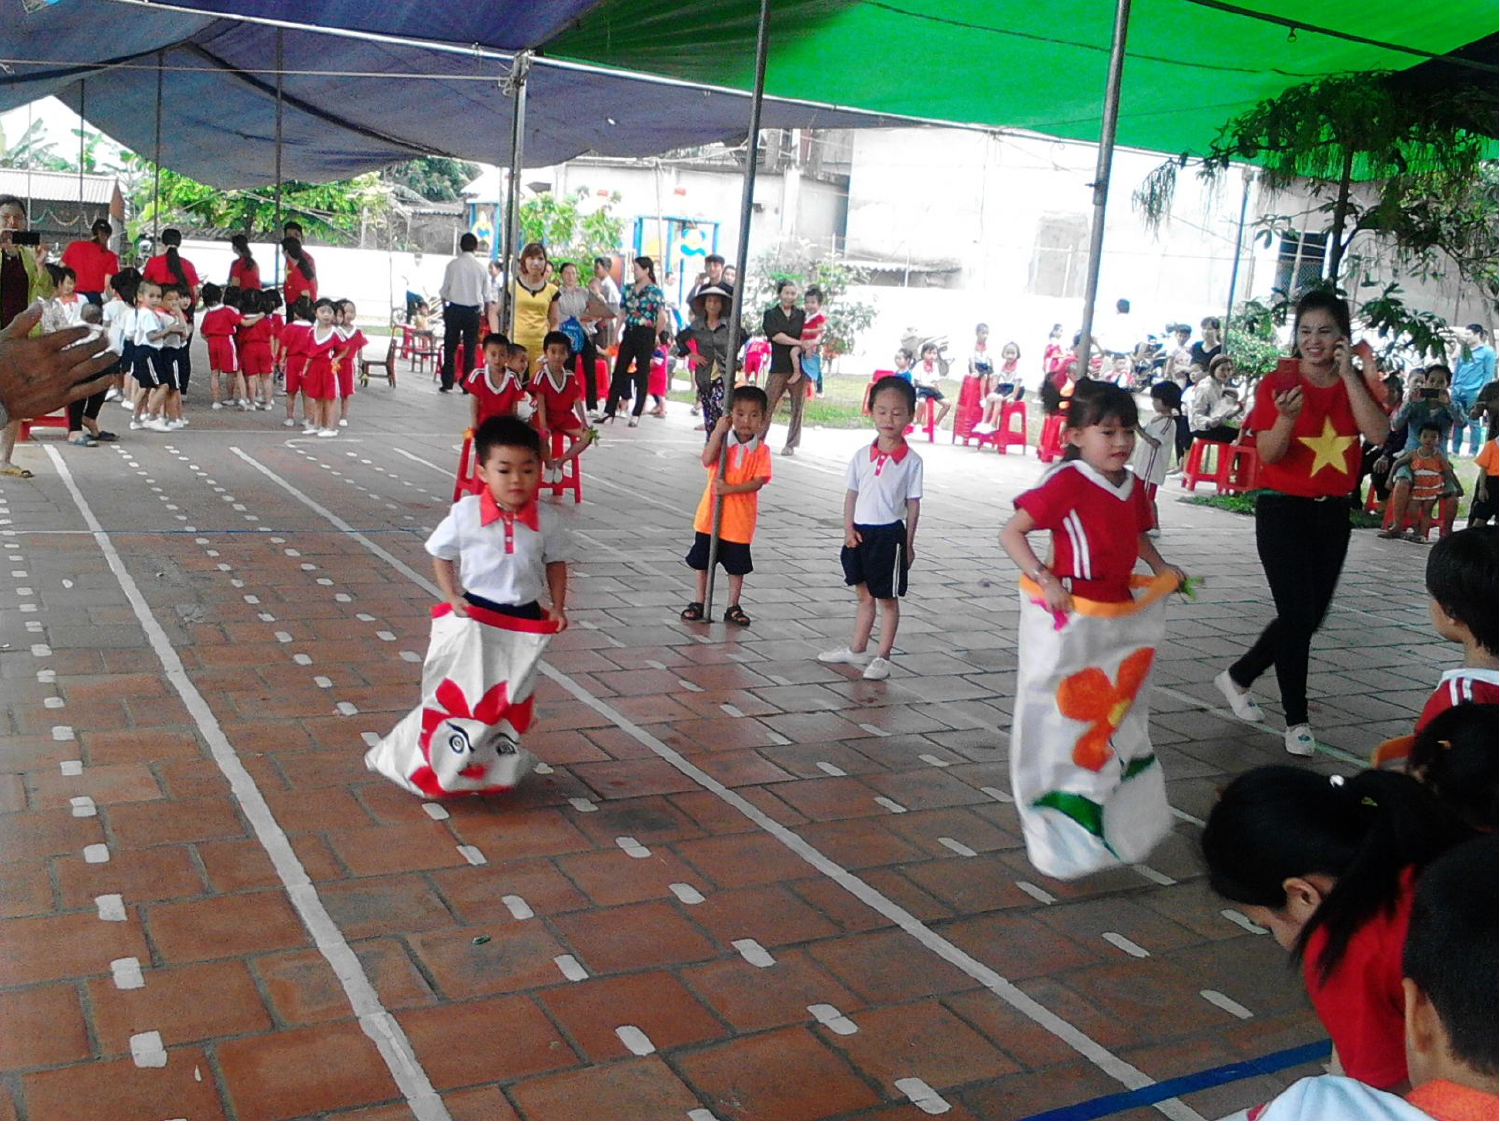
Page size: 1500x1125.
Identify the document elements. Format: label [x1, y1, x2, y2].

list [0, 0, 1500, 1121]
